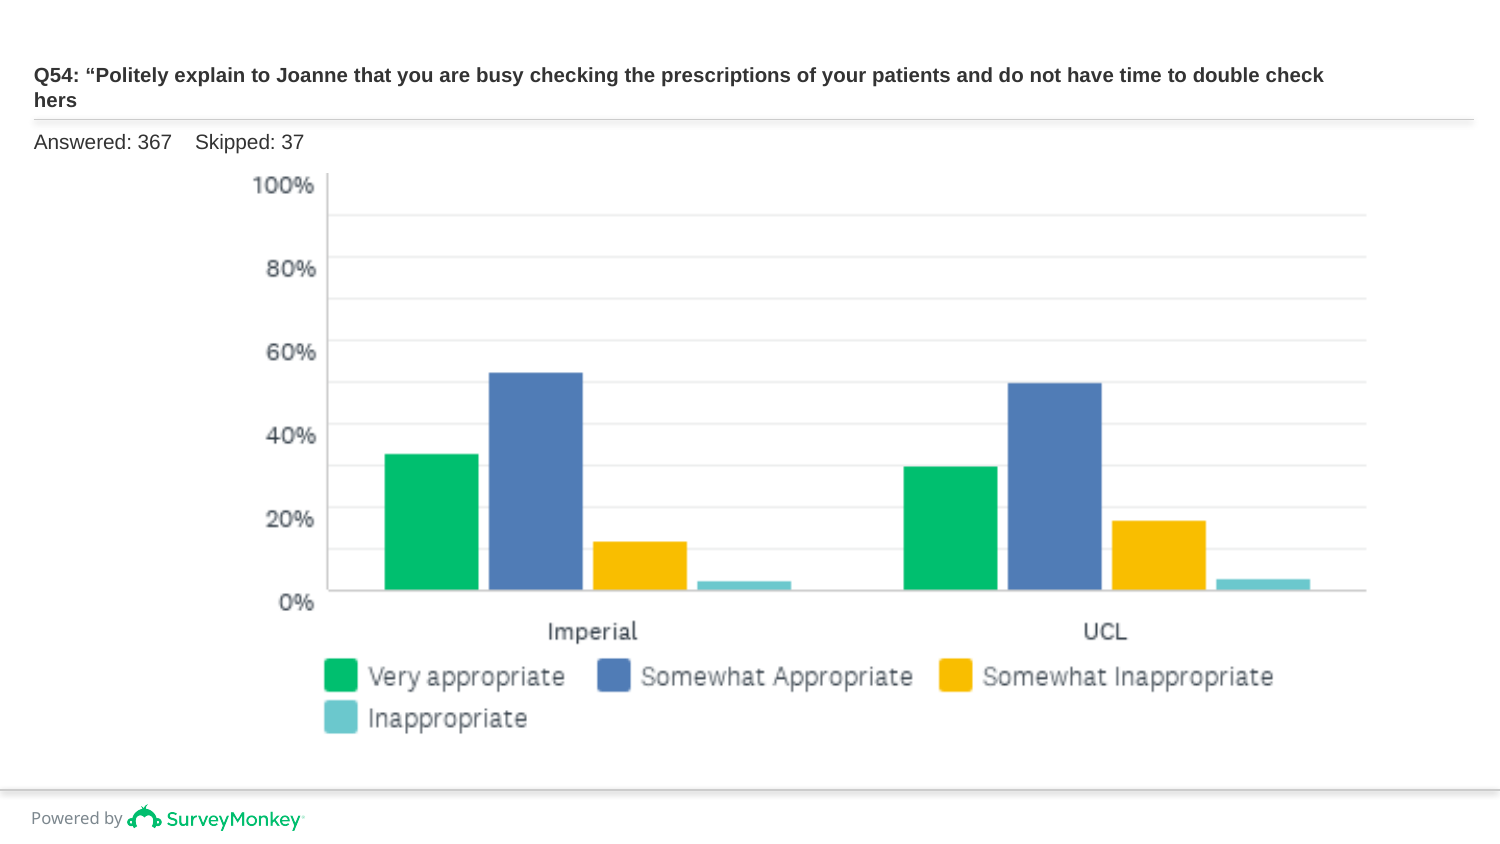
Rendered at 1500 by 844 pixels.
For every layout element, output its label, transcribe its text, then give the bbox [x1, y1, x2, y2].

list Answered: 367 Skipped: 37 [18, 120, 894, 162]
title Q54: “Politely explain to Joanne that you are busy checking the prescriptions of your patients and do not have time to double check hers [18, 54, 1369, 119]
picture [116, 793, 316, 842]
picture [131, 172, 1369, 757]
